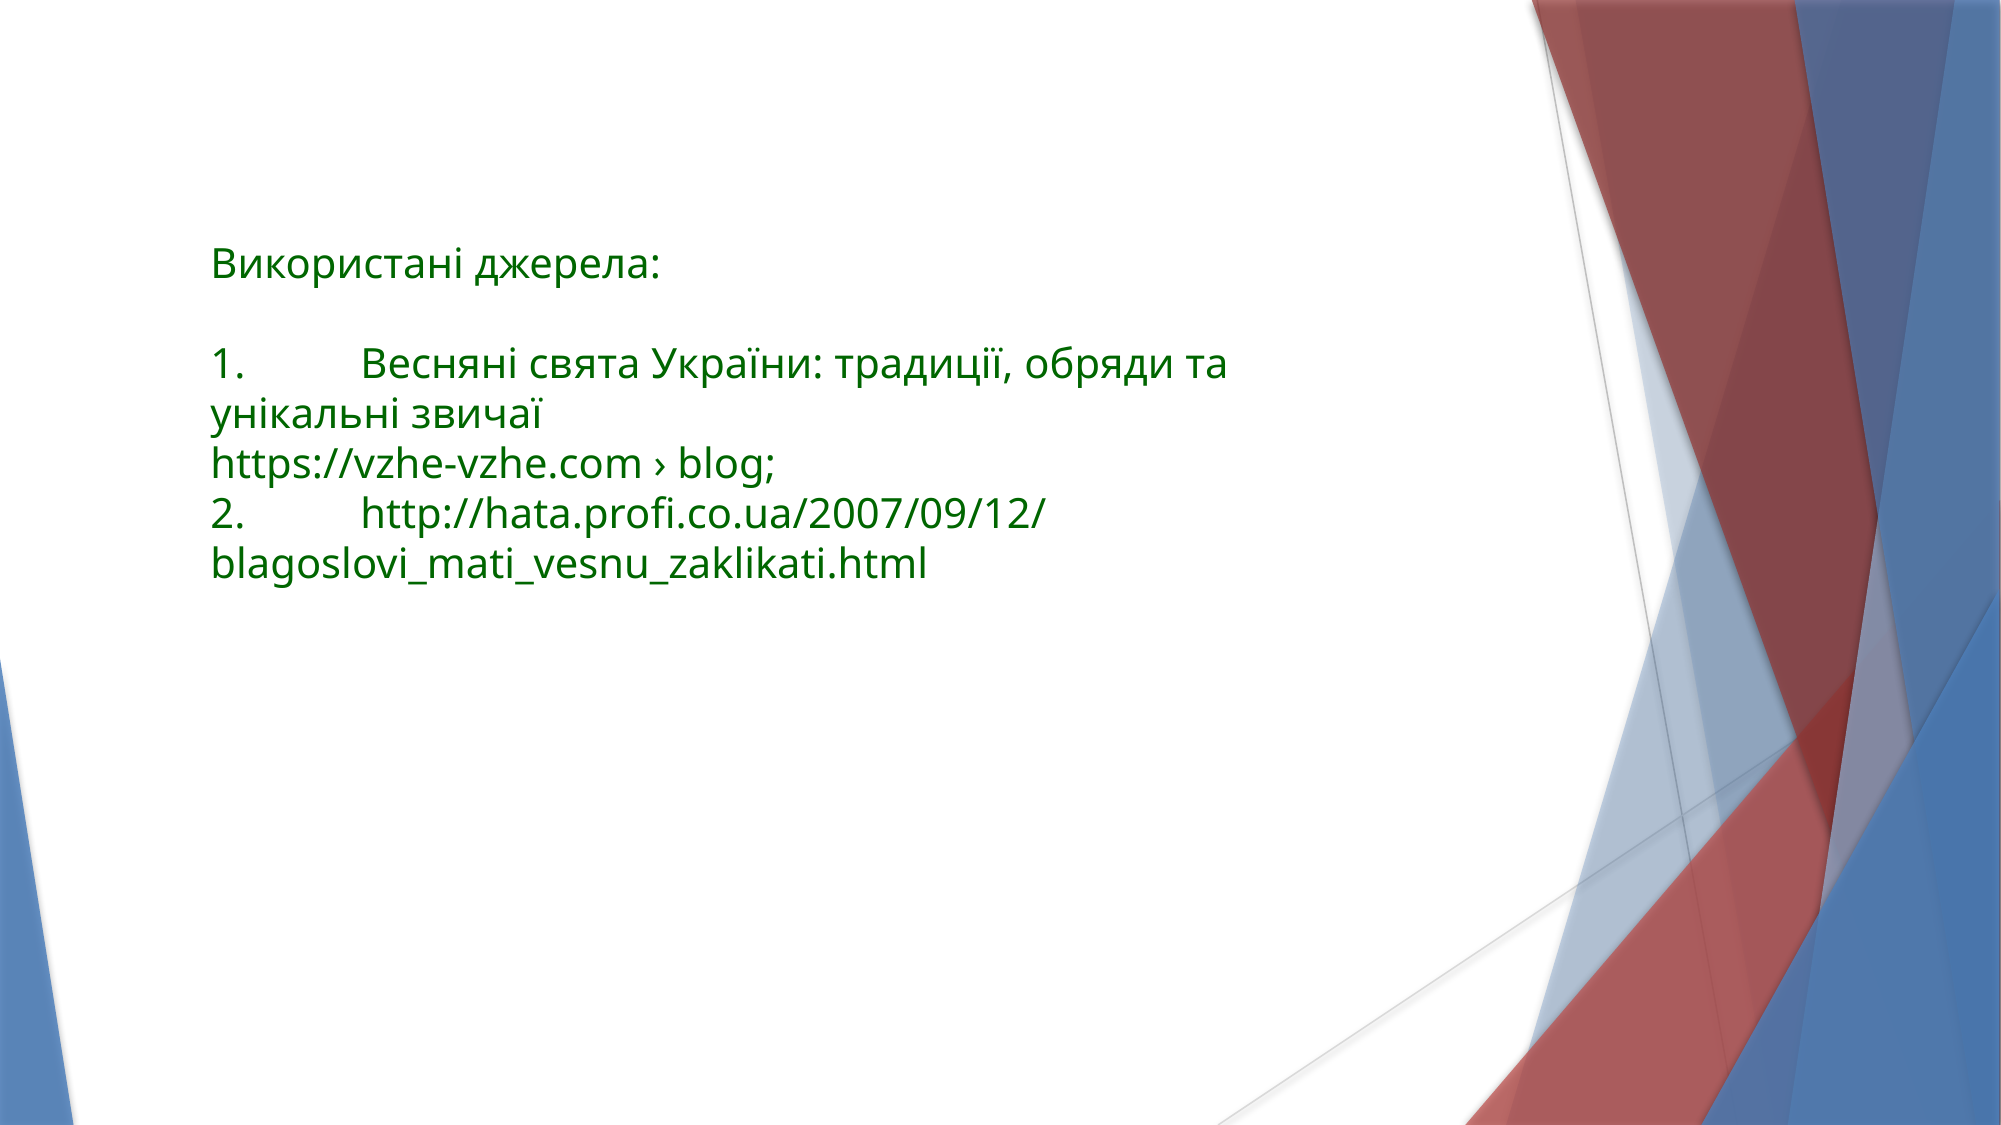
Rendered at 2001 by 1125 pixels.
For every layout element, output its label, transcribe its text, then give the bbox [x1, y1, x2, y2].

text_box Використані джерела: 1. Весняні свята України: традиції, обряди та унікальні звичаї https://vzhe-vzhe.com › blog; 2. http://hata.profi.co.ua/2007/09/12/blagoslovi_mati_vesnu_zaklikati.html [195, 184, 1429, 595]
